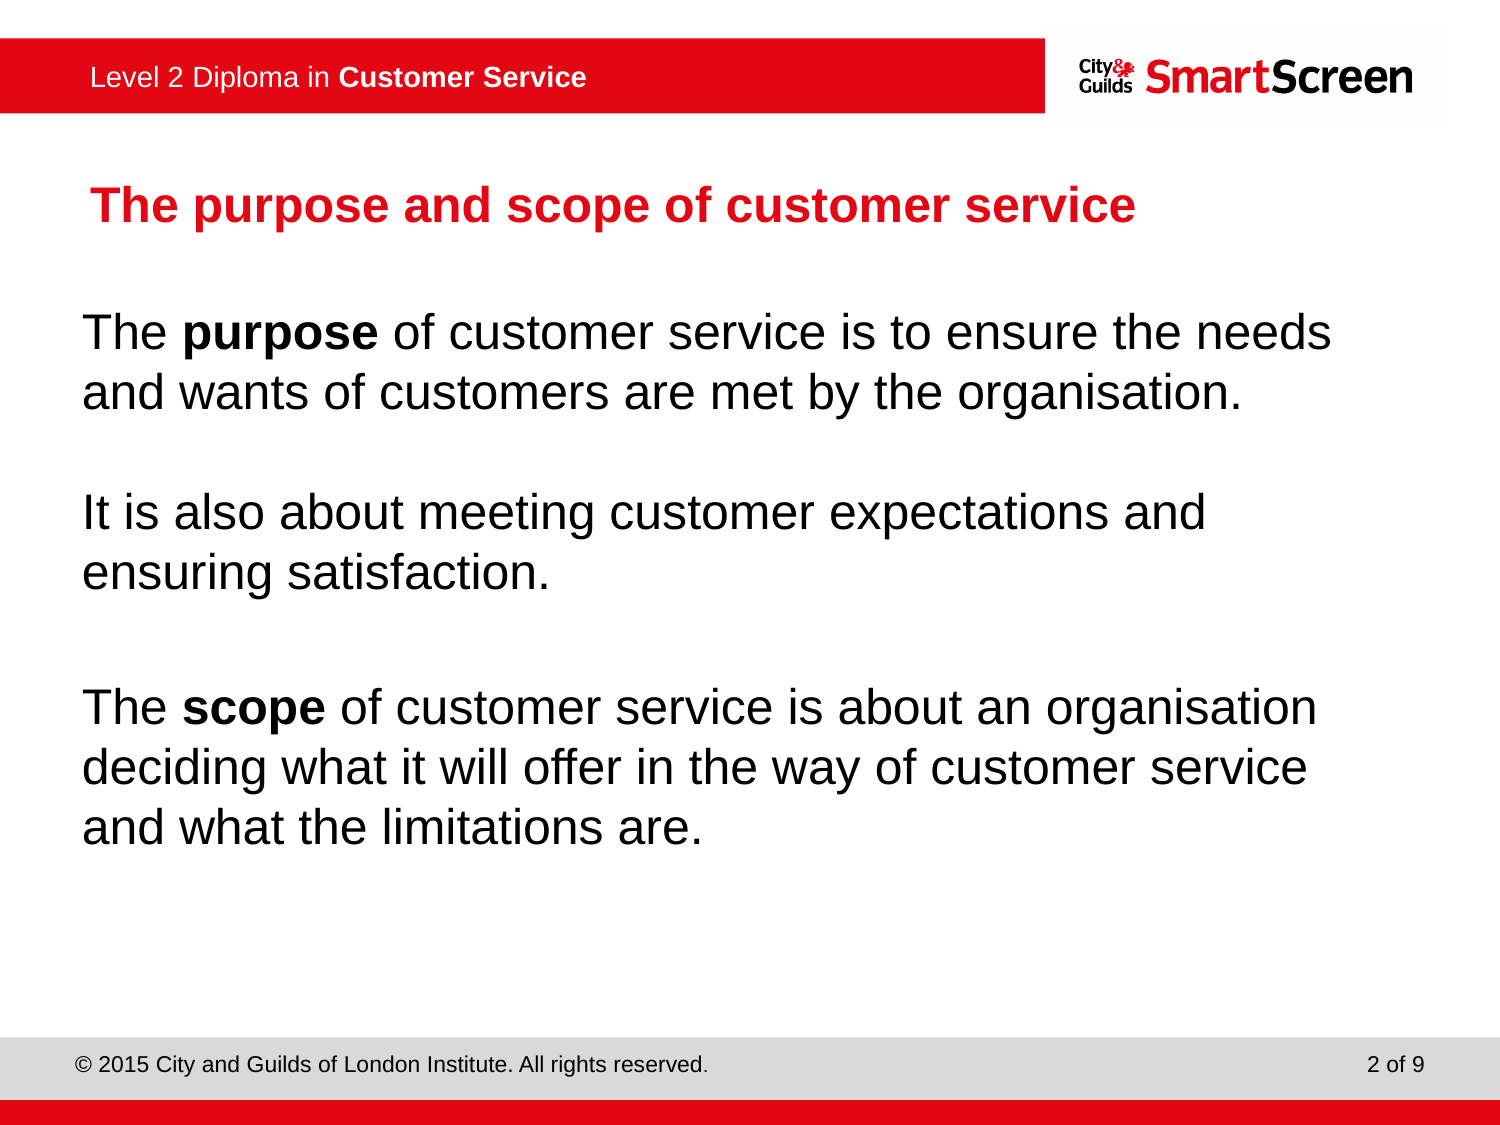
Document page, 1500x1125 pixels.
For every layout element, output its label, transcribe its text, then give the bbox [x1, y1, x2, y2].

list The purpose of customer service is to ensure the needs and wants of customers are met by the organisation. It is also about meeting customer expectations and ensuring satisfaction. The scope of customer service is about an organisation deciding what it will offer in the way of customer service and what the limitations are. [66, 266, 1418, 970]
title The purpose and scope of customer service [74, 137, 1424, 268]
picture [1045, 24, 1446, 128]
